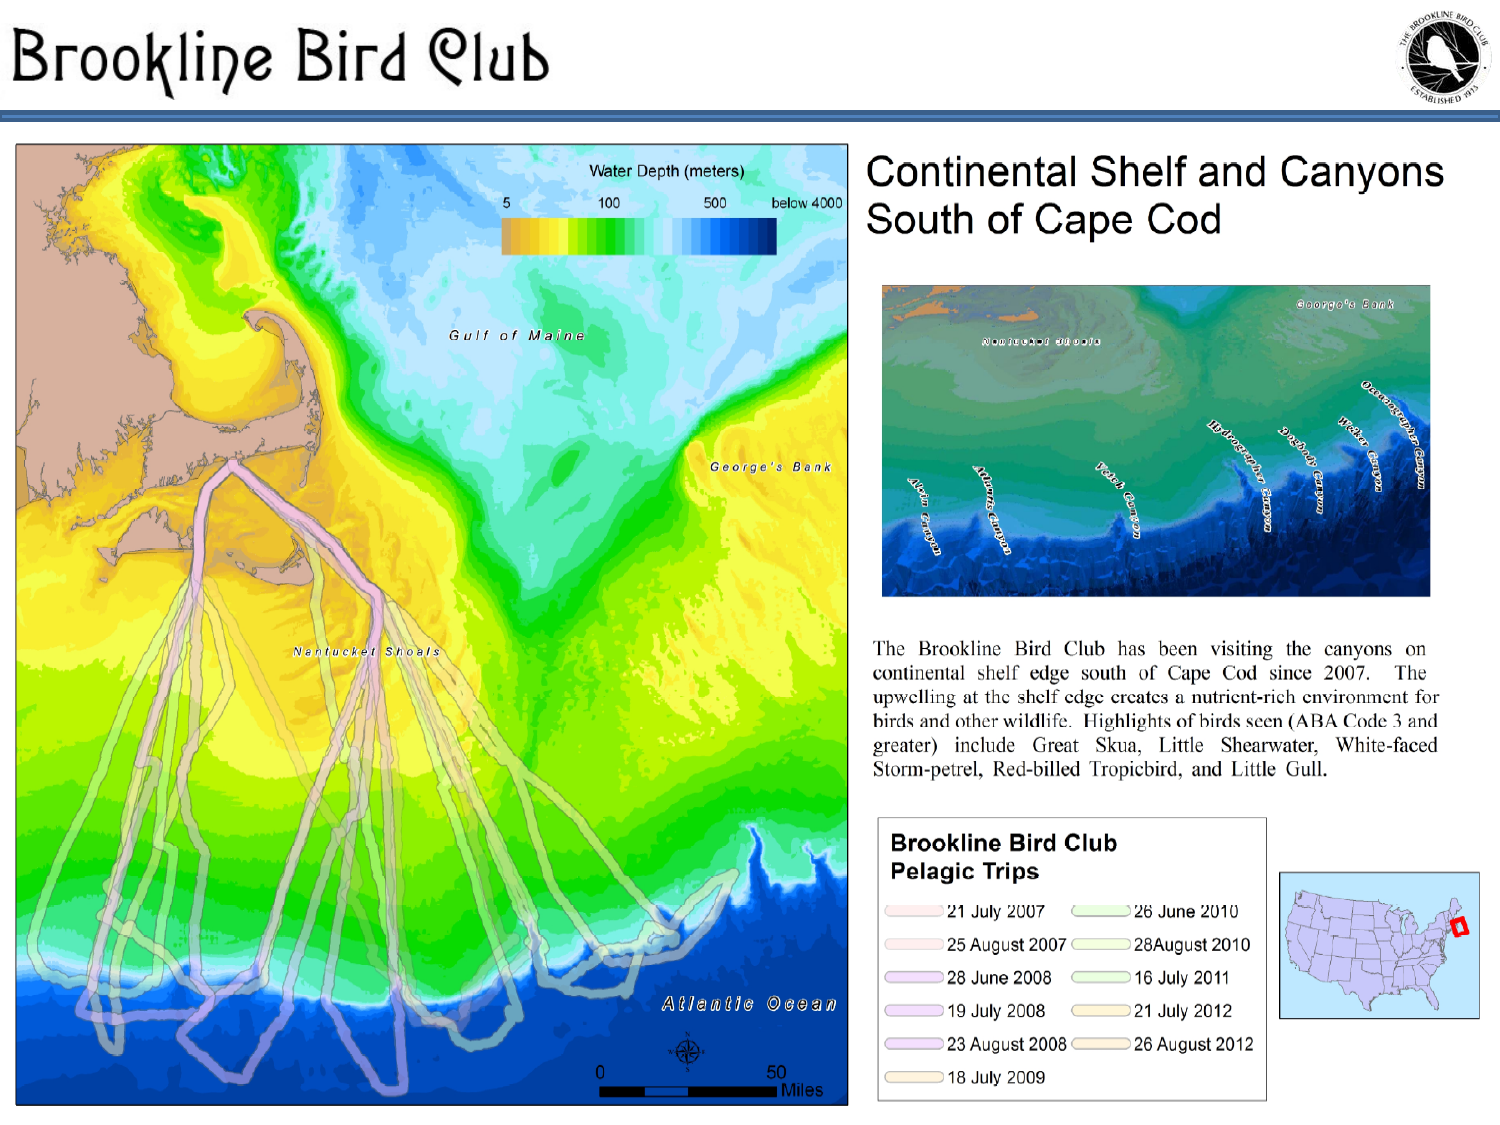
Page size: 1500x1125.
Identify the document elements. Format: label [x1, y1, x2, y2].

picture [0, 140, 1500, 1125]
picture [0, 23, 562, 101]
text_box [0, 110, 1331, 122]
text_box [1336, 0, 1500, 140]
